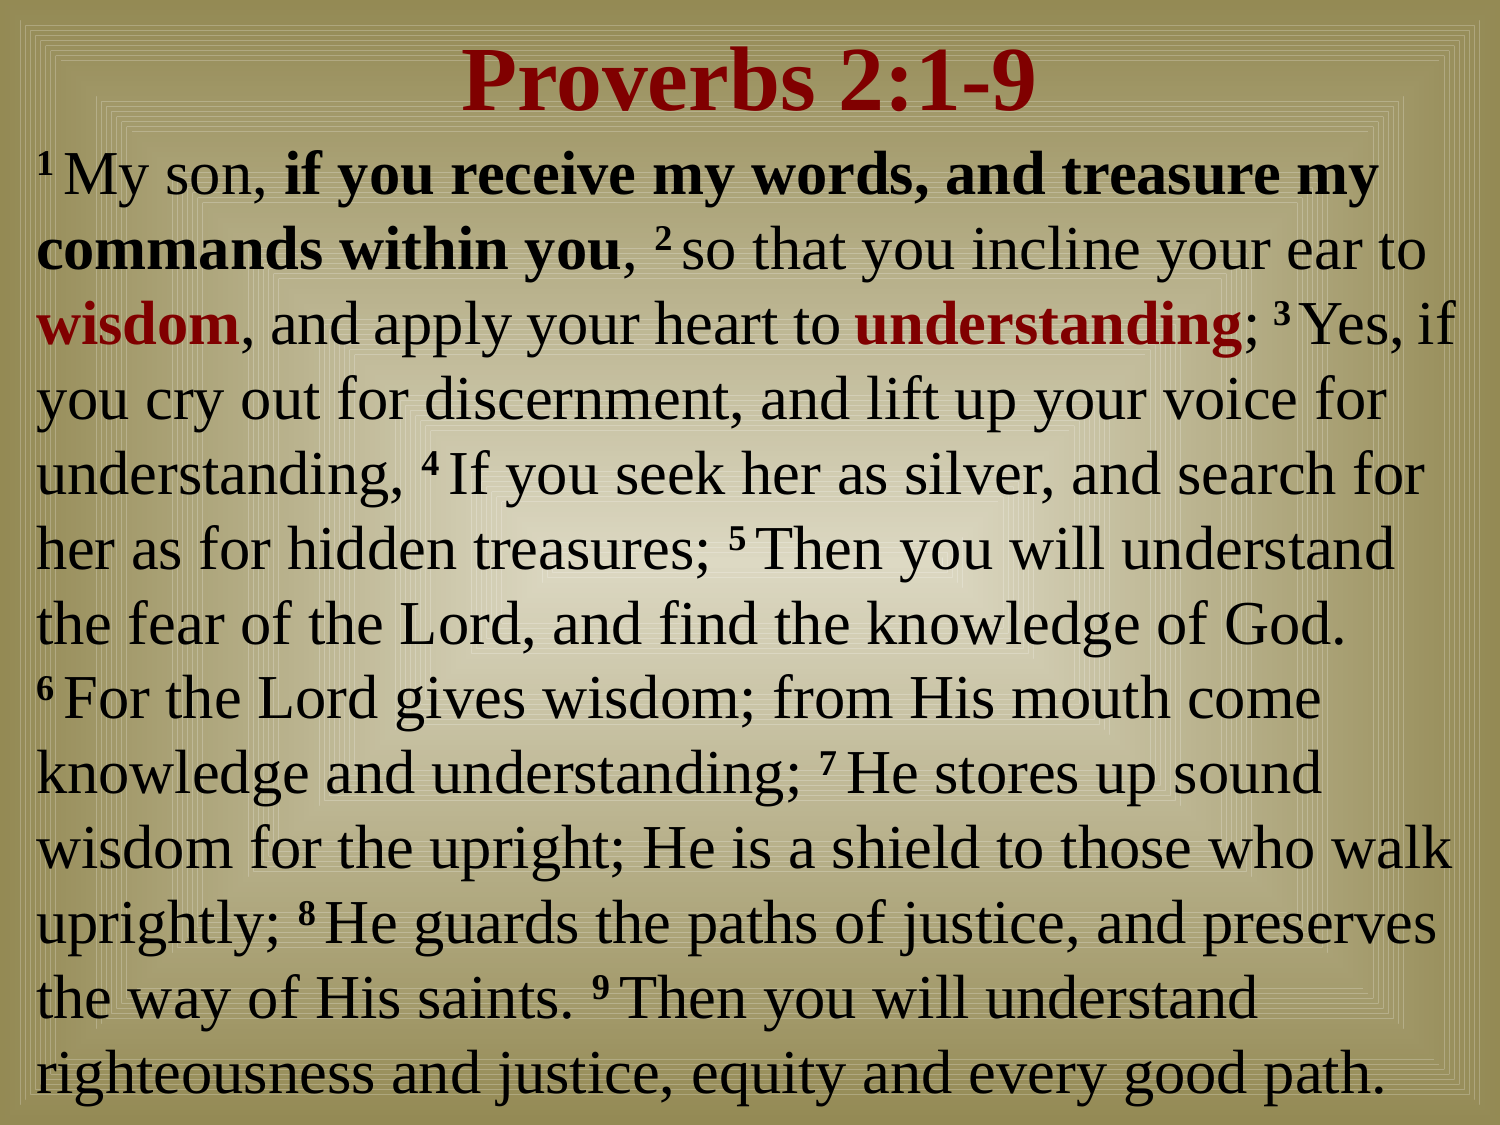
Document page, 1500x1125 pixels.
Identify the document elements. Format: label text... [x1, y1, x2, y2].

text_box 1 My son, if you receive my words, and treasure my commands within you, 2 so that you incline your ear to wisdom, and apply your heart to understanding; 3 Yes, if you cry out for discernment, and lift up your voice for understanding, 4 If you seek her as silver, and search for her as for hidden treasures; 5 Then you will understand the fear of the Lord, and find the knowledge of God. 6 For the Lord gives wisdom; from His mouth come knowledge and understanding; 7 He stores up sound wisdom for the upright; He is a shield to those who walk uprightly; 8 He guards the paths of justice, and preserves the way of His saints. 9 Then you will understand righteousness and justice, equity and every good path. [21, 124, 1486, 1114]
title Proverbs 2:1-9 [75, 0, 1425, 124]
